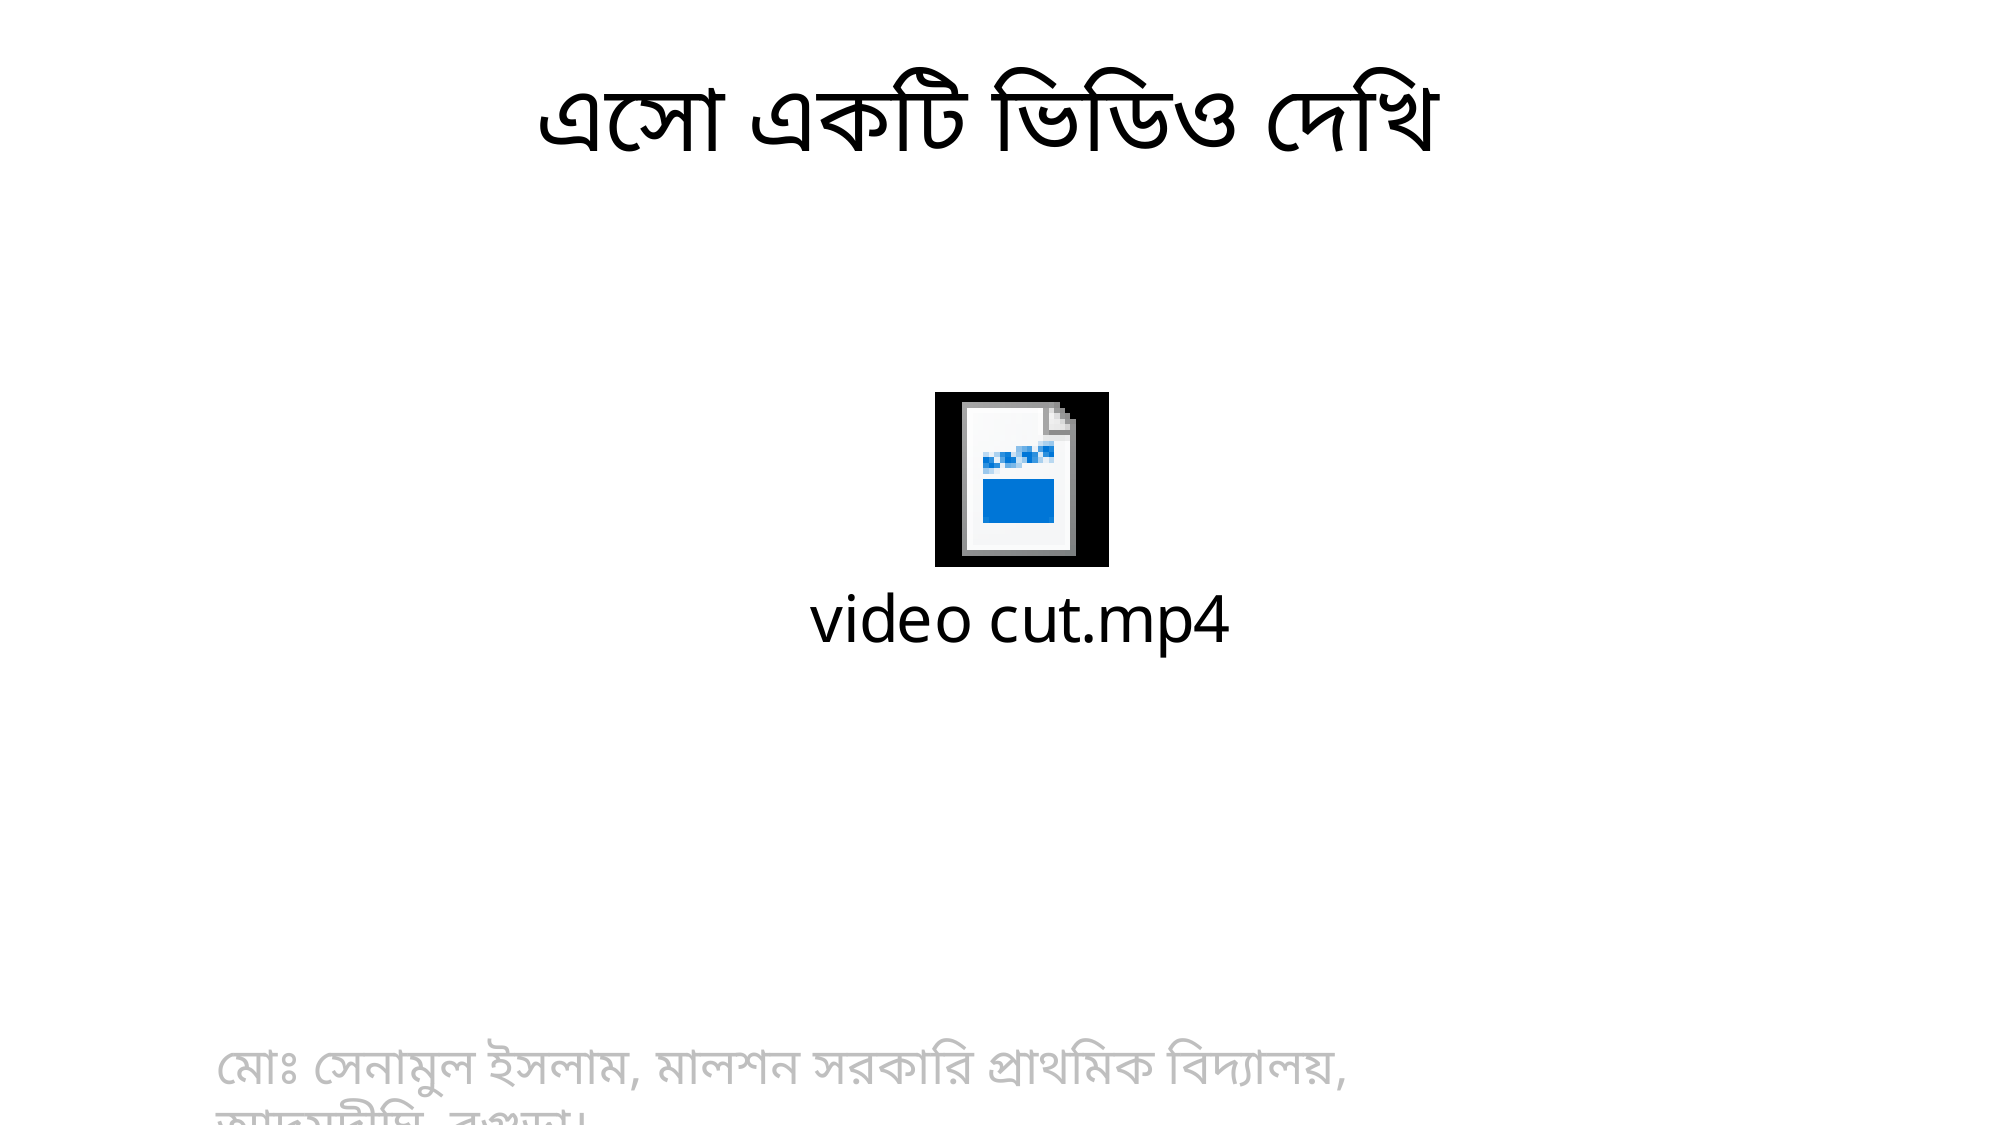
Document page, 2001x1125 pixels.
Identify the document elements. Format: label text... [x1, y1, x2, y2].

title এসো একটি ভিডিও দেখি [371, 64, 1629, 250]
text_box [762, 392, 1276, 681]
